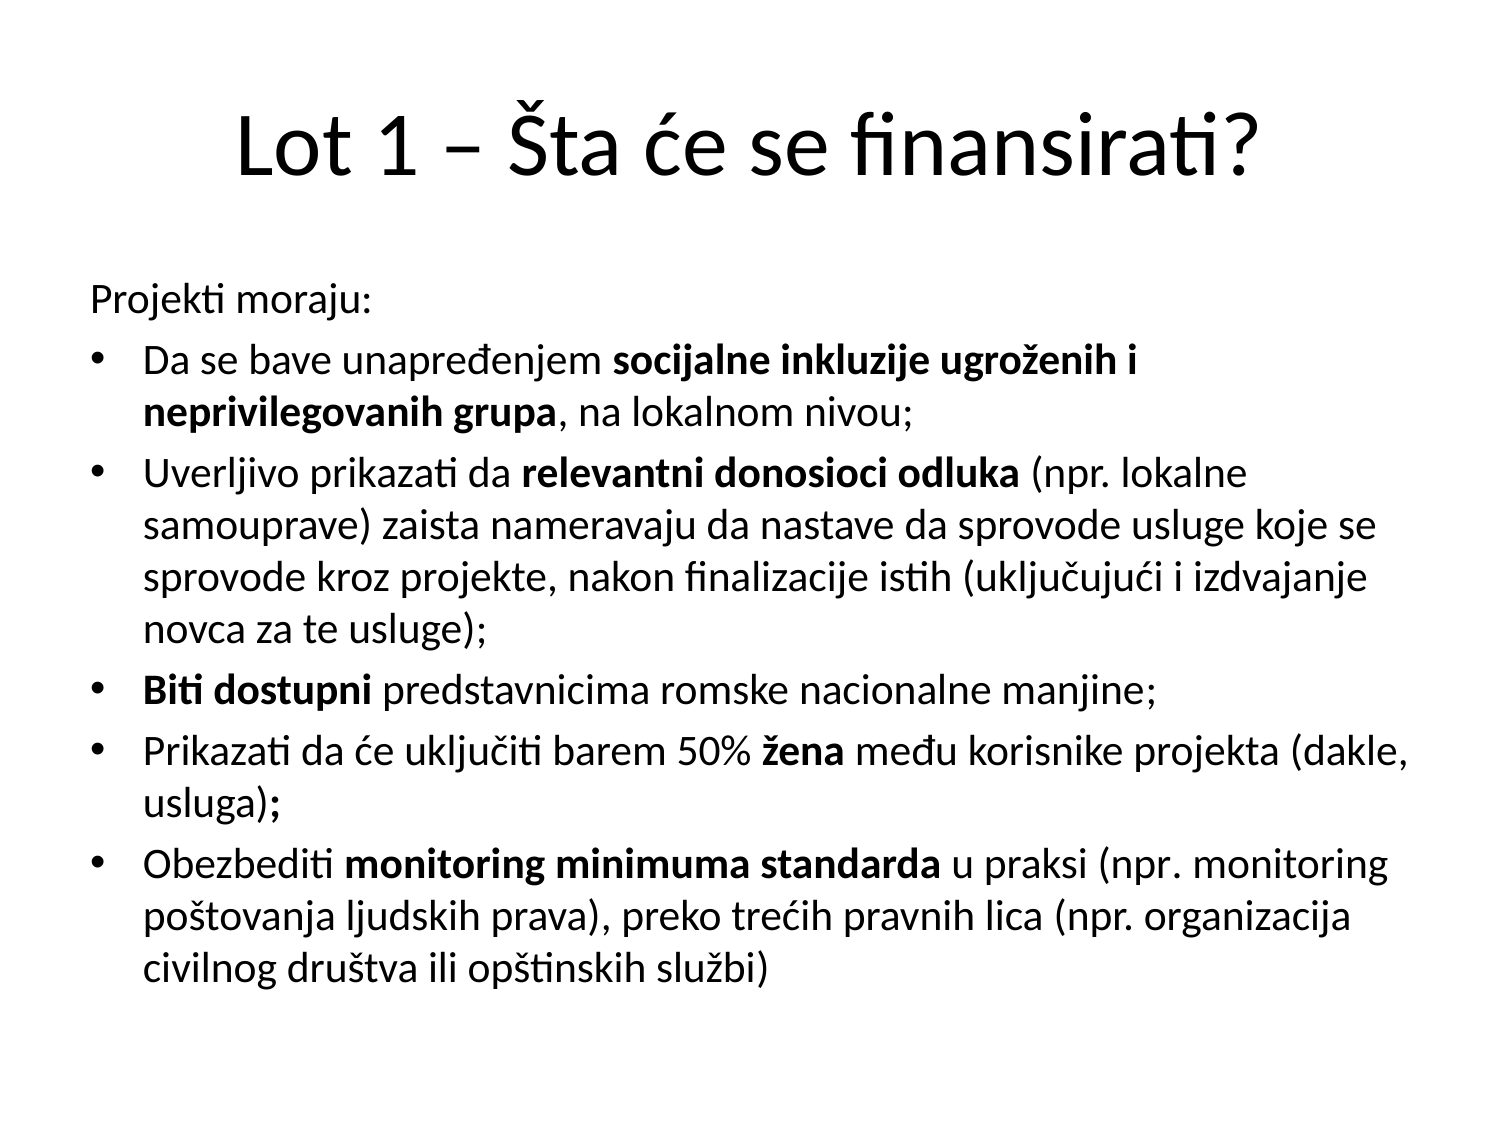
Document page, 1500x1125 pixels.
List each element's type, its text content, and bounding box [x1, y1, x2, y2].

list Projekti moraju: Da se bave unapređenjem socijalne inkluzije ugroženih i neprivilegovanih grupa, na lokalnom nivou; Uverljivo prikazati da relevantni donosioci odluka (npr. lokalne samouprave) zaista nameravaju da nastave da sprovode usluge koje se sprovode kroz projekte, nakon finalizacije istih (uključujući i izdvajanje novca za te usluge);  Biti dostupni predstavnicima romske nacionalne manjine; Prikazati da će uključiti barem 50% žena među korisnike projekta (dakle, usluga); Obezbediti monitoring minimuma standarda u praksi (npr. monitoring poštovanja ljudskih prava), preko trećih pravnih lica (npr. organizacija civilnog društva ili opštinskih službi) [75, 262, 1425, 1005]
title Lot 1 – Šta će se finansirati? [75, 45, 1425, 233]
